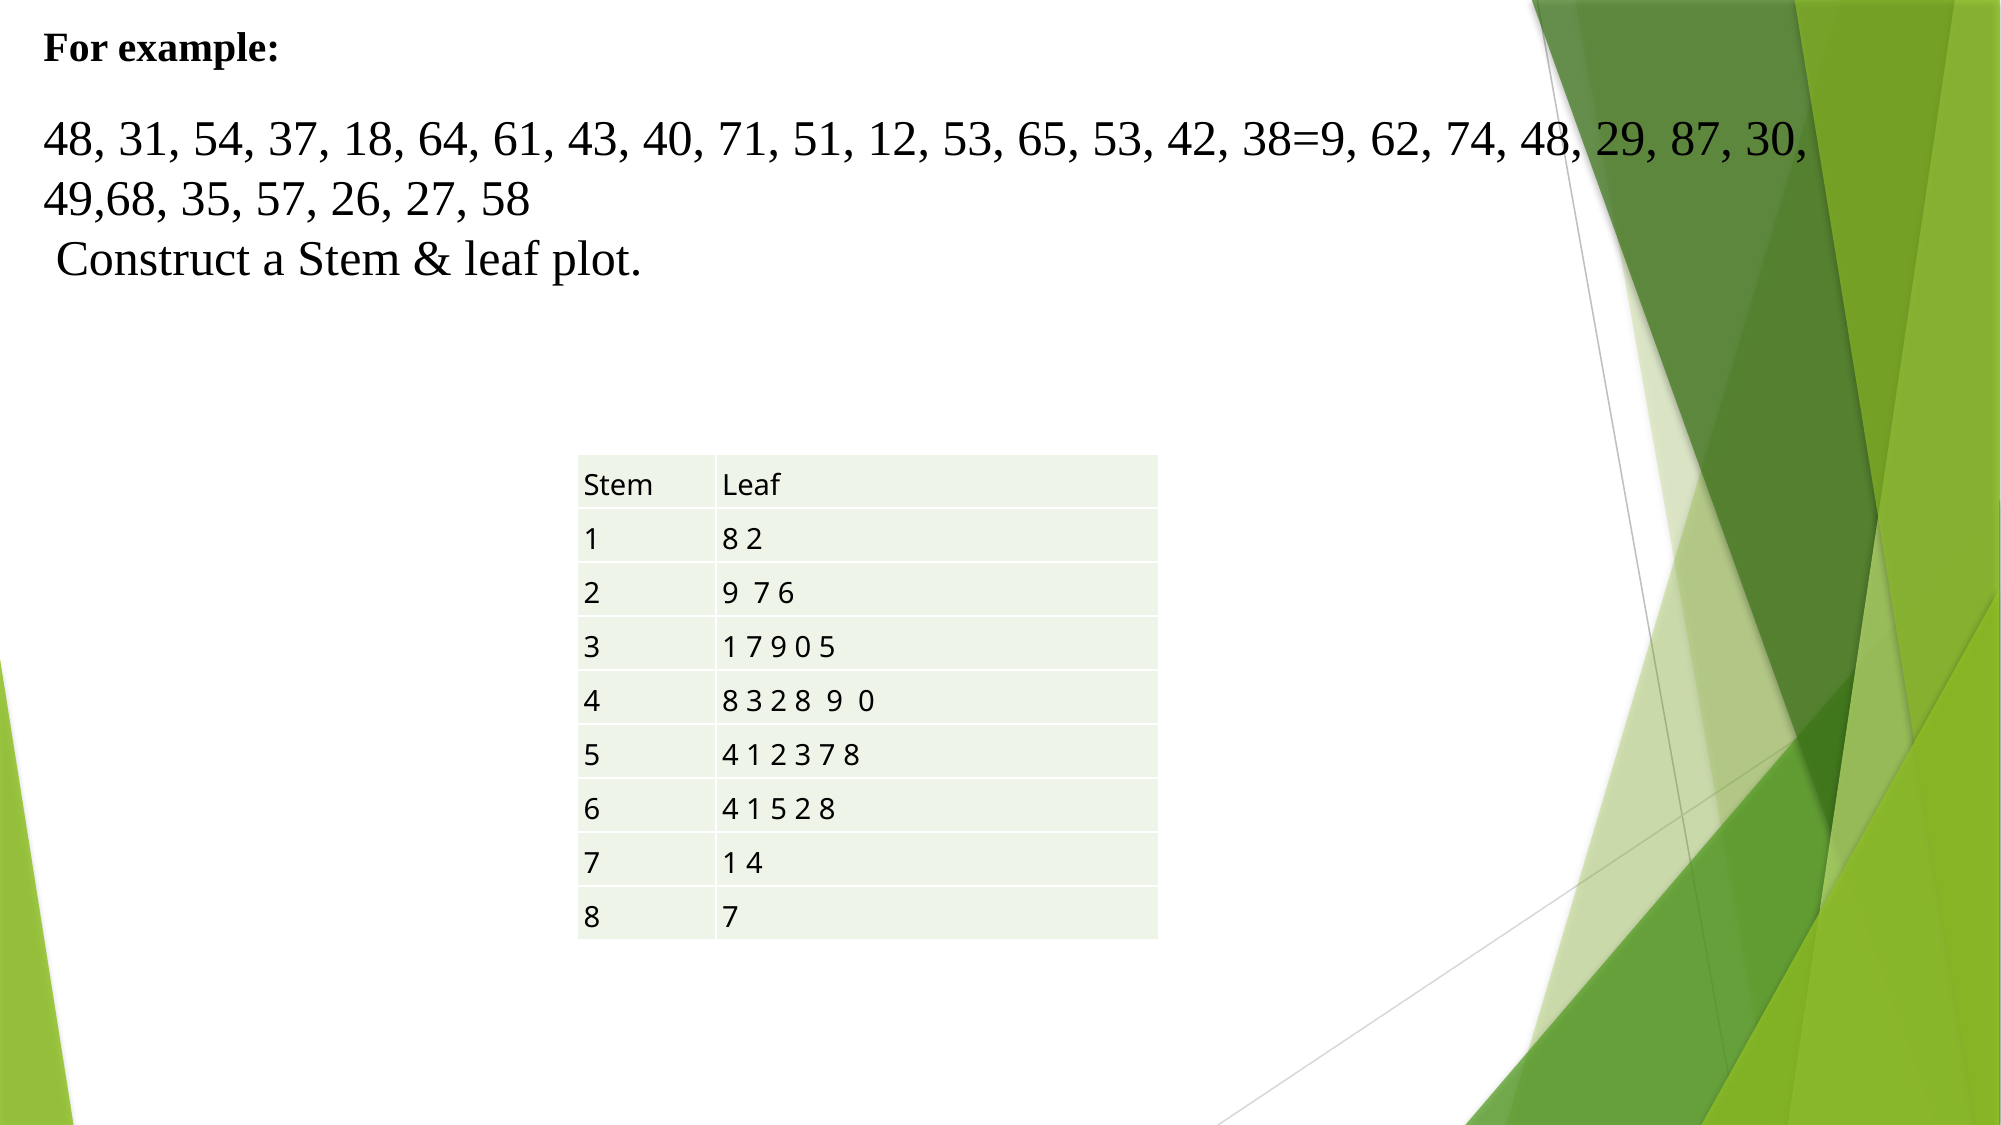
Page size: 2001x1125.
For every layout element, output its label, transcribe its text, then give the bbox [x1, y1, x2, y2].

title For example: 48, 31, 54, 37, 18, 64, 61, 43, 40, 71, 51, 12, 53, 65, 53, 42, 38=9, 62, 74, 48, 29, 87, 30, 49,68, 35, 57, 26, 27, 58 Construct a Stem & leaf plot. [28, 12, 1840, 353]
table_cell 4 1 2 3 7 8 [717, 725, 1158, 777]
table_cell 8 [578, 887, 715, 939]
table_cell 7 [717, 887, 1158, 939]
table_cell 7 [578, 833, 715, 885]
table_cell 4 [578, 671, 715, 723]
table_cell 1 4 [717, 833, 1158, 885]
table_cell 2 [578, 563, 715, 615]
table_cell 8 3 2 8 9 0 [717, 671, 1158, 723]
table_header Leaf [717, 455, 1158, 507]
table_cell 1 7 9 0 5 [717, 617, 1158, 669]
table_cell 8 2 [717, 509, 1158, 561]
table_cell 4 1 5 2 8 [717, 779, 1158, 831]
table_cell 9 7 6 [717, 563, 1158, 615]
table_cell 5 [578, 725, 715, 777]
table_header Stem [578, 455, 715, 507]
table_cell 1 [578, 509, 715, 561]
table_cell 6 [578, 779, 715, 831]
table_cell 3 [578, 617, 715, 669]
